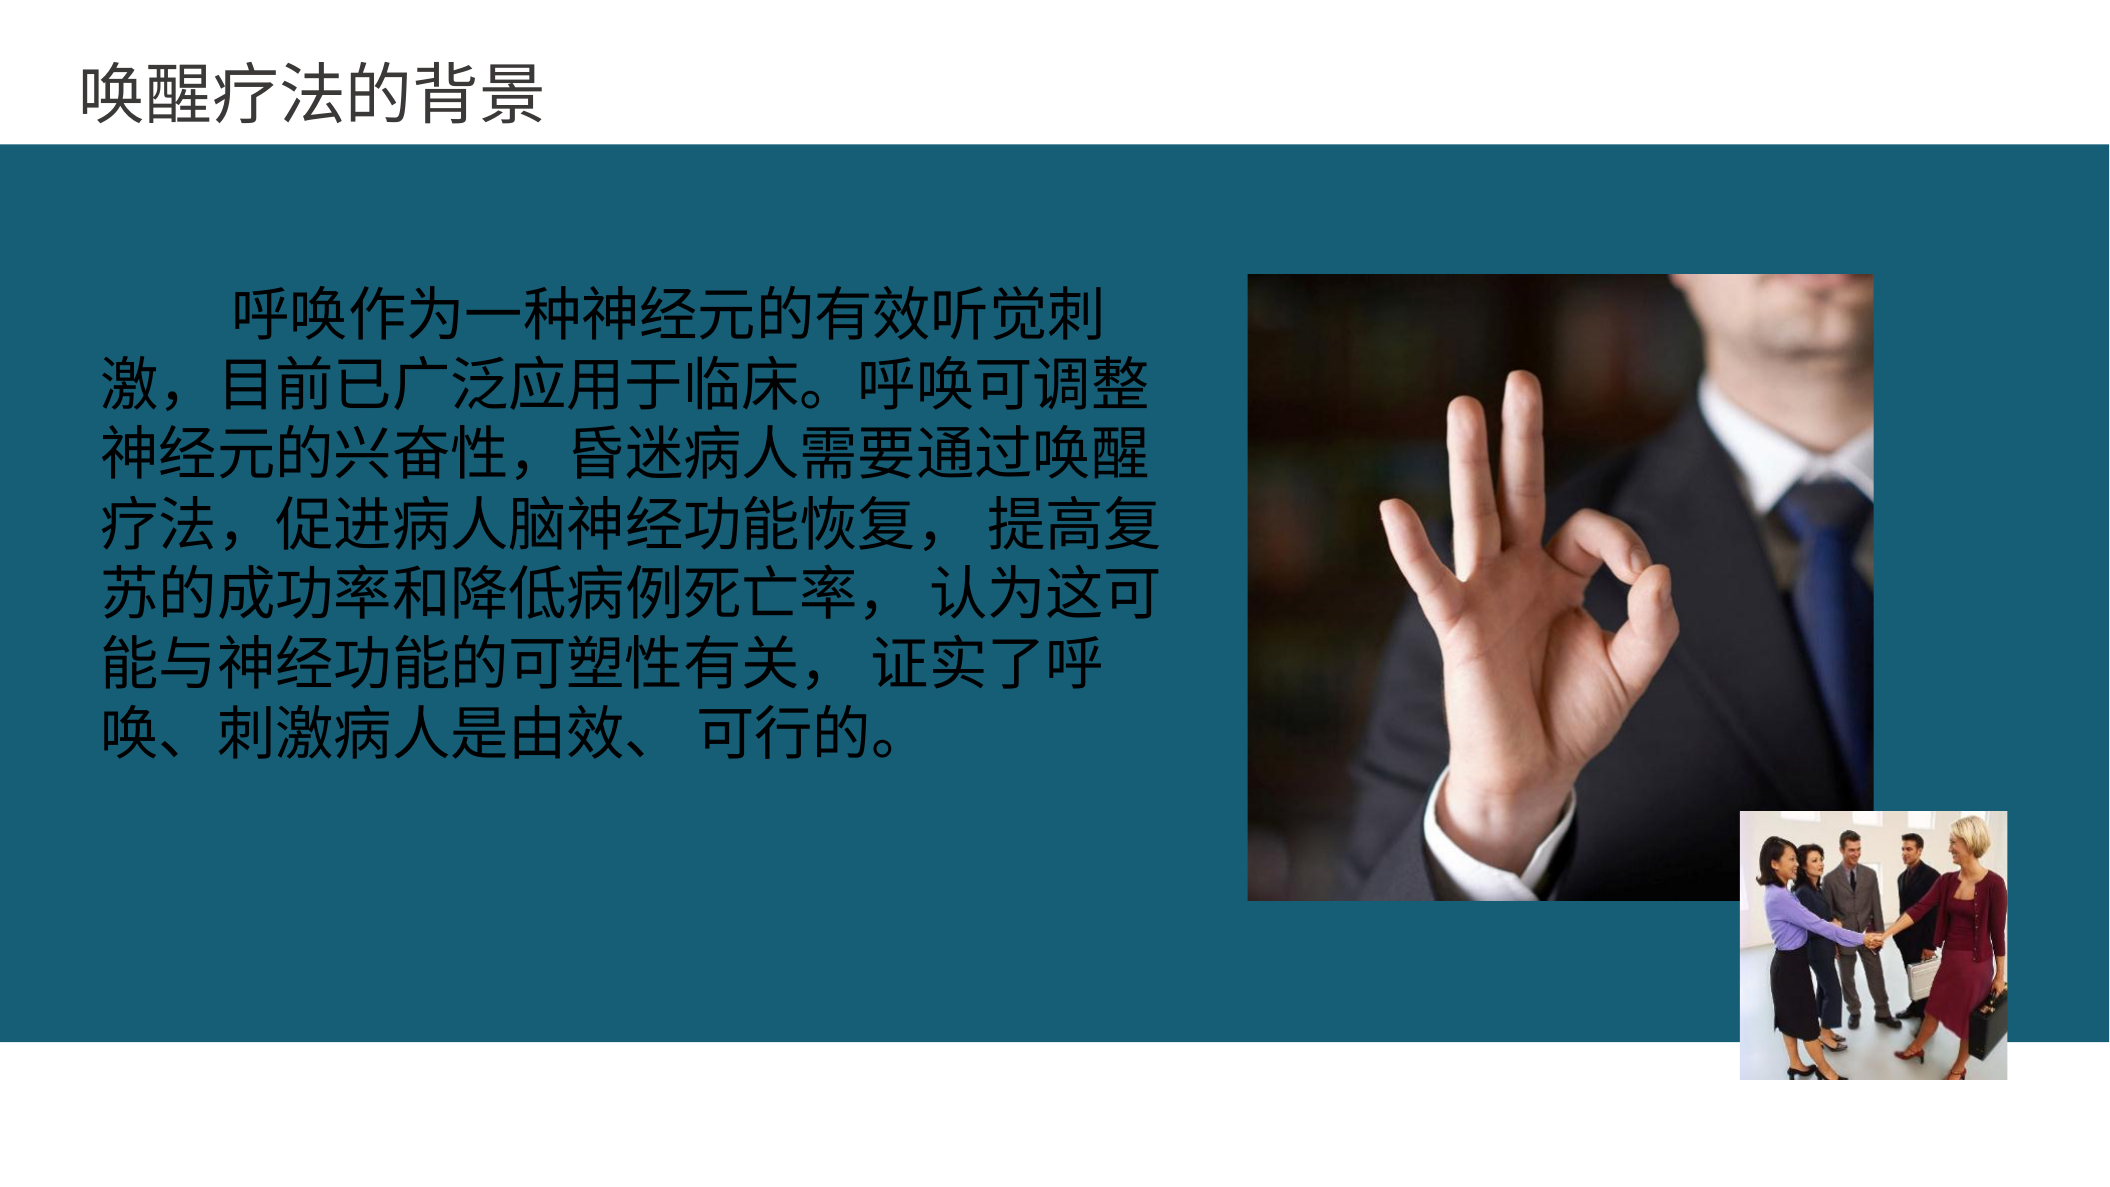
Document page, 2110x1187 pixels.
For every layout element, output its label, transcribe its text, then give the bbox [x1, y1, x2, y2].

text_box [0, 143, 2110, 1043]
text_box 唤醒疗法的背景 [63, 43, 563, 140]
text_box 呼唤作为一种神经元的有效听觉刺激，目前已广泛应用于临床。呼唤可调整神经元的兴奋性，昏迷病人需要通过唤醒疗法，促进病人脑神经功能恢复， 提高复苏的成功率和降低病例死亡率， 认为这可能与神经功能的可塑性有关， 证实了呼唤、刺激病人是由效、 可行的。 [86, 269, 1220, 914]
text_box [1739, 811, 2008, 1080]
text_box [1247, 273, 1875, 901]
